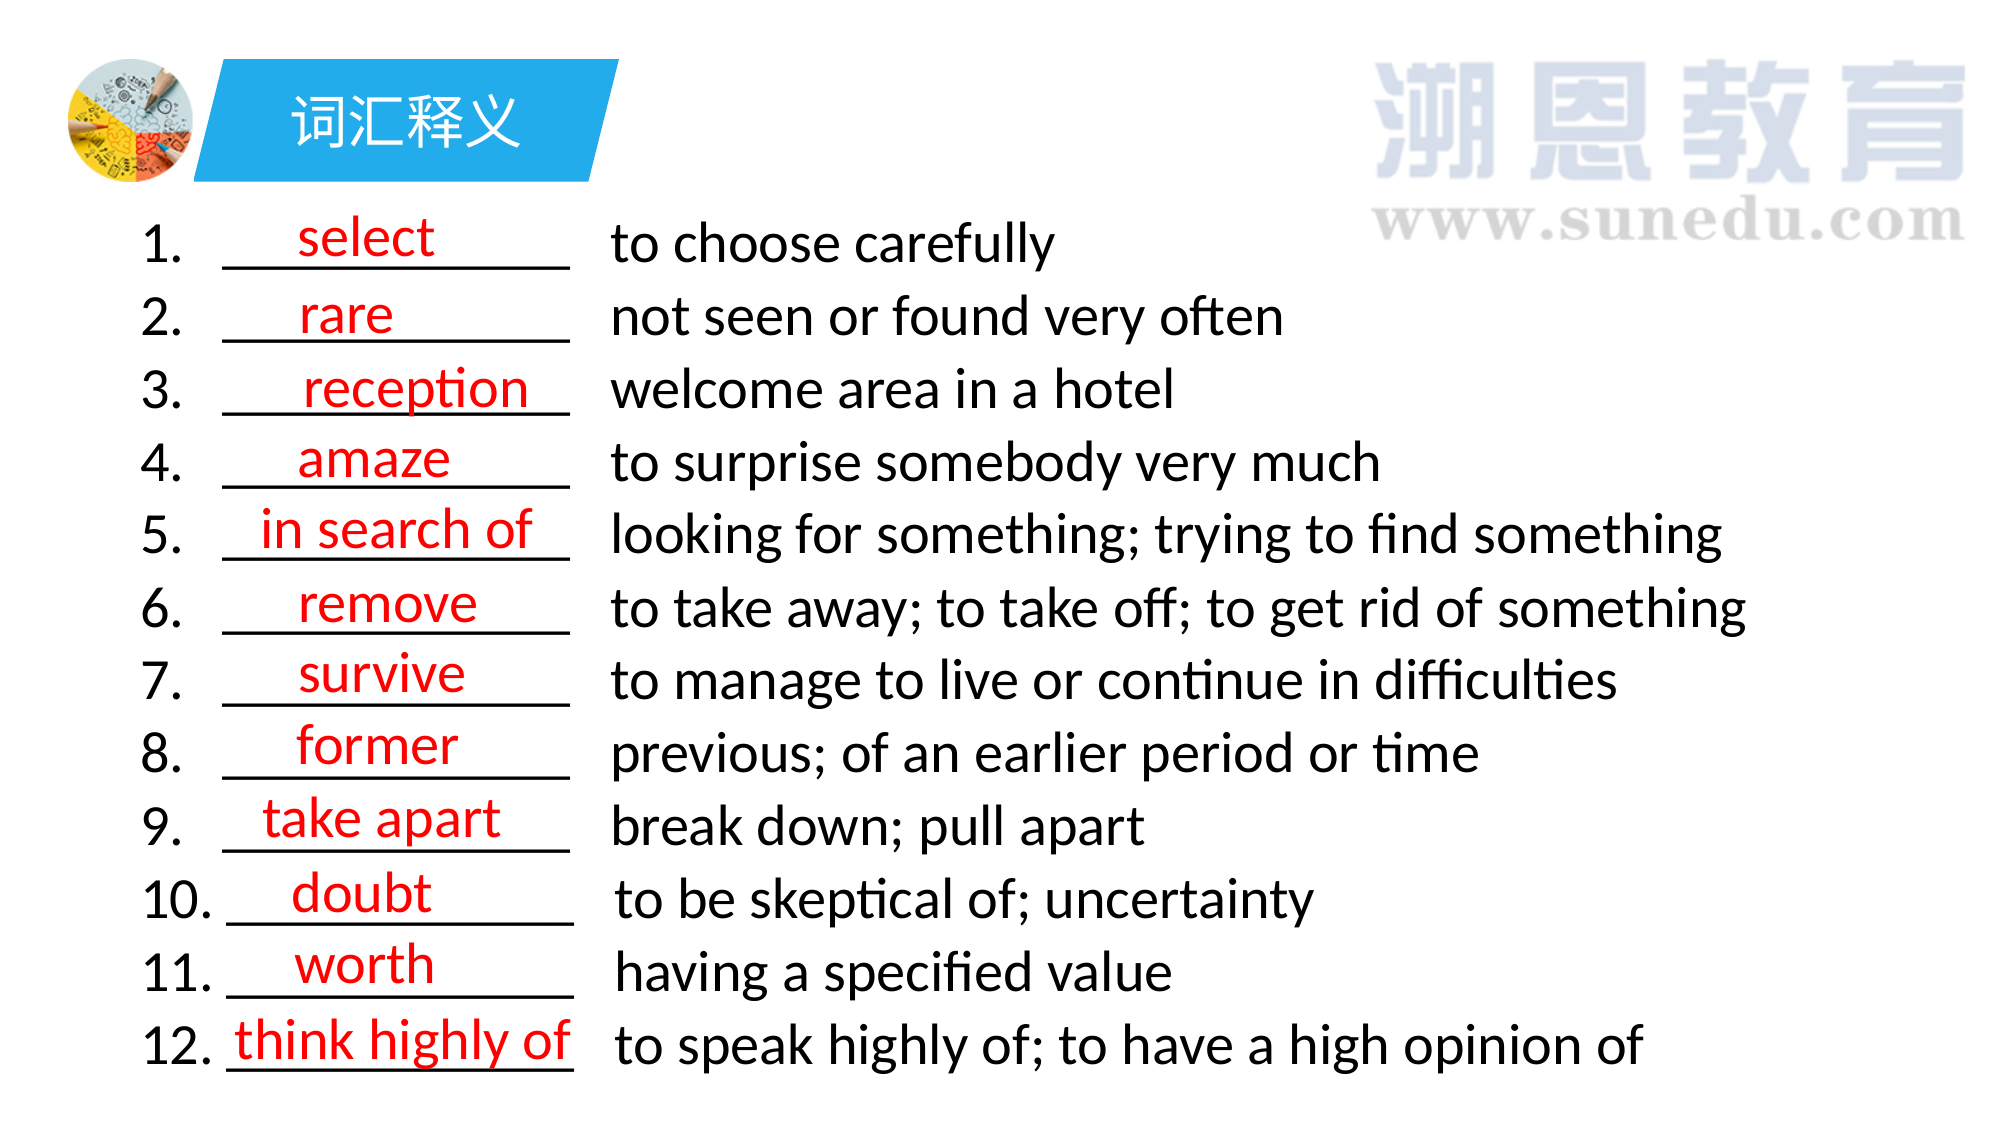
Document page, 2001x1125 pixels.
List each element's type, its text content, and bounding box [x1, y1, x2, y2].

text_box amaze [283, 411, 467, 483]
text_box think highly of [220, 993, 587, 1079]
text_box 词汇释义 [191, 58, 621, 183]
text_box select [283, 190, 452, 276]
text_box survive [283, 626, 482, 712]
picture [68, 59, 194, 182]
text_box take apart [247, 772, 518, 857]
text_box former [281, 698, 475, 772]
text_box remove [283, 557, 494, 642]
text_box reception [288, 342, 545, 427]
text_box rare [284, 268, 410, 353]
text_box worth [279, 918, 452, 993]
text_box in search of [245, 483, 549, 568]
text_box doubt [276, 846, 449, 931]
text_box ____________ to choose carefully ____________ not seen or found very often ____________ welcome area in a hotel ____________ to surprise somebody very much ____________ looking for something; trying to find something ____________ to take away; to take off; to get rid of something ____________ to manage to live or continue in difficulties ____________ previous; of an earlier period or time ____________ break down; pull apart ____________ to be skeptical of; uncertainty ____________ having a specified value ____________ to speak highly of; to have a high opinion of [125, 193, 1894, 1084]
